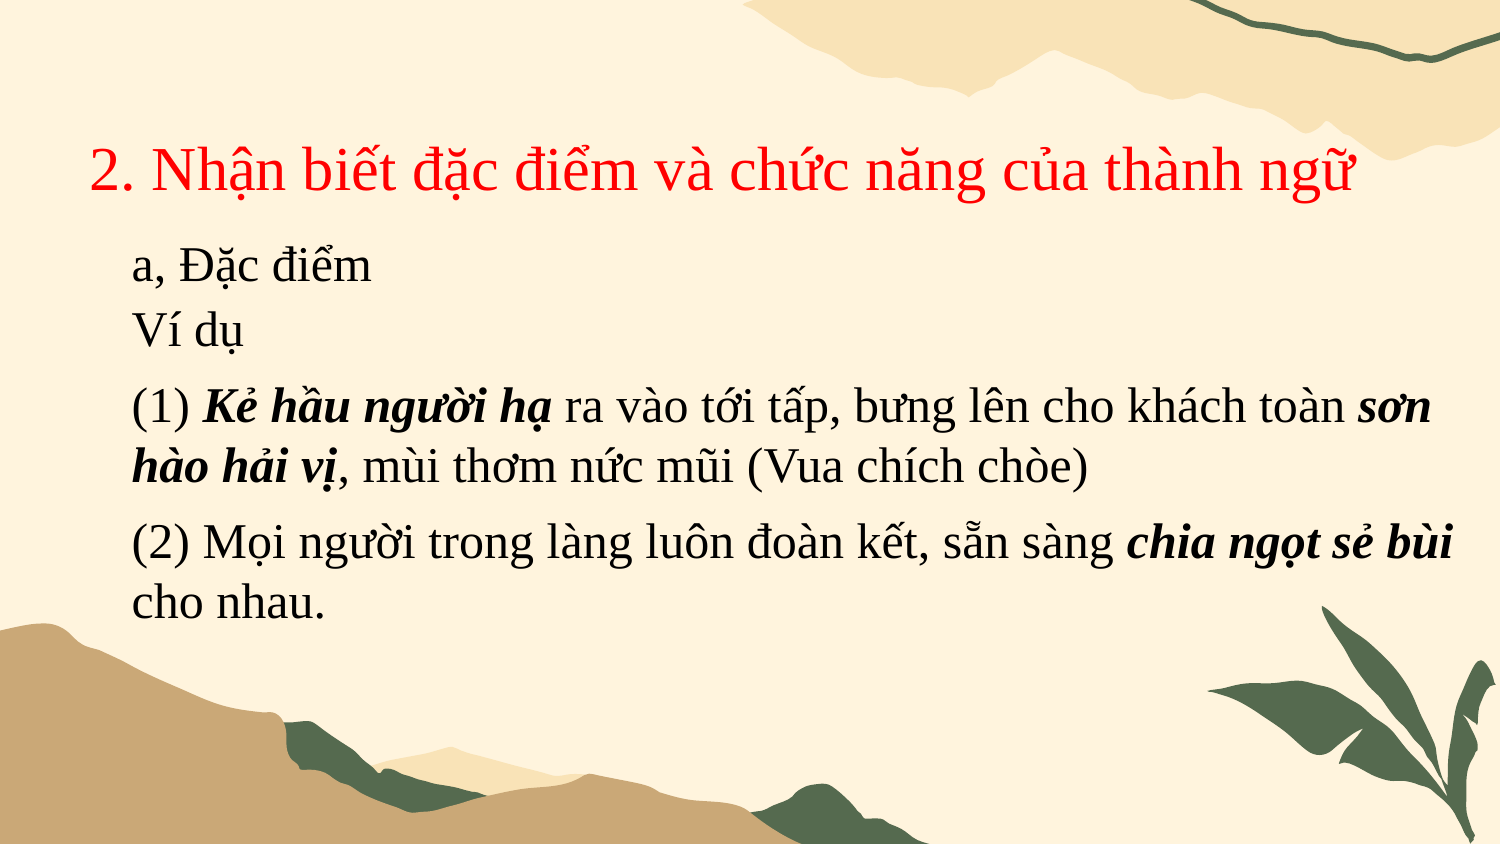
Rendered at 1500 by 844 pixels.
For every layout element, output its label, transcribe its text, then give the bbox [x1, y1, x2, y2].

text_box a, Đặc điểm [116, 194, 753, 289]
text_box Ví dụ (1) Kẻ hầu người hạ ra vào tới tấp, bưng lên cho khách toàn sơn hào hải vị, mùi thơm nức mũi (Vua chích chòe) (2) Mọi người trong làng luôn đoàn kết, sẵn sàng chia ngọt sẻ bùi cho nhau. [116, 289, 1471, 636]
text_box [1207, 636, 1496, 844]
text_box 2. Nhận biết đặc điểm và chức năng của thành ngữ [74, 120, 1496, 211]
